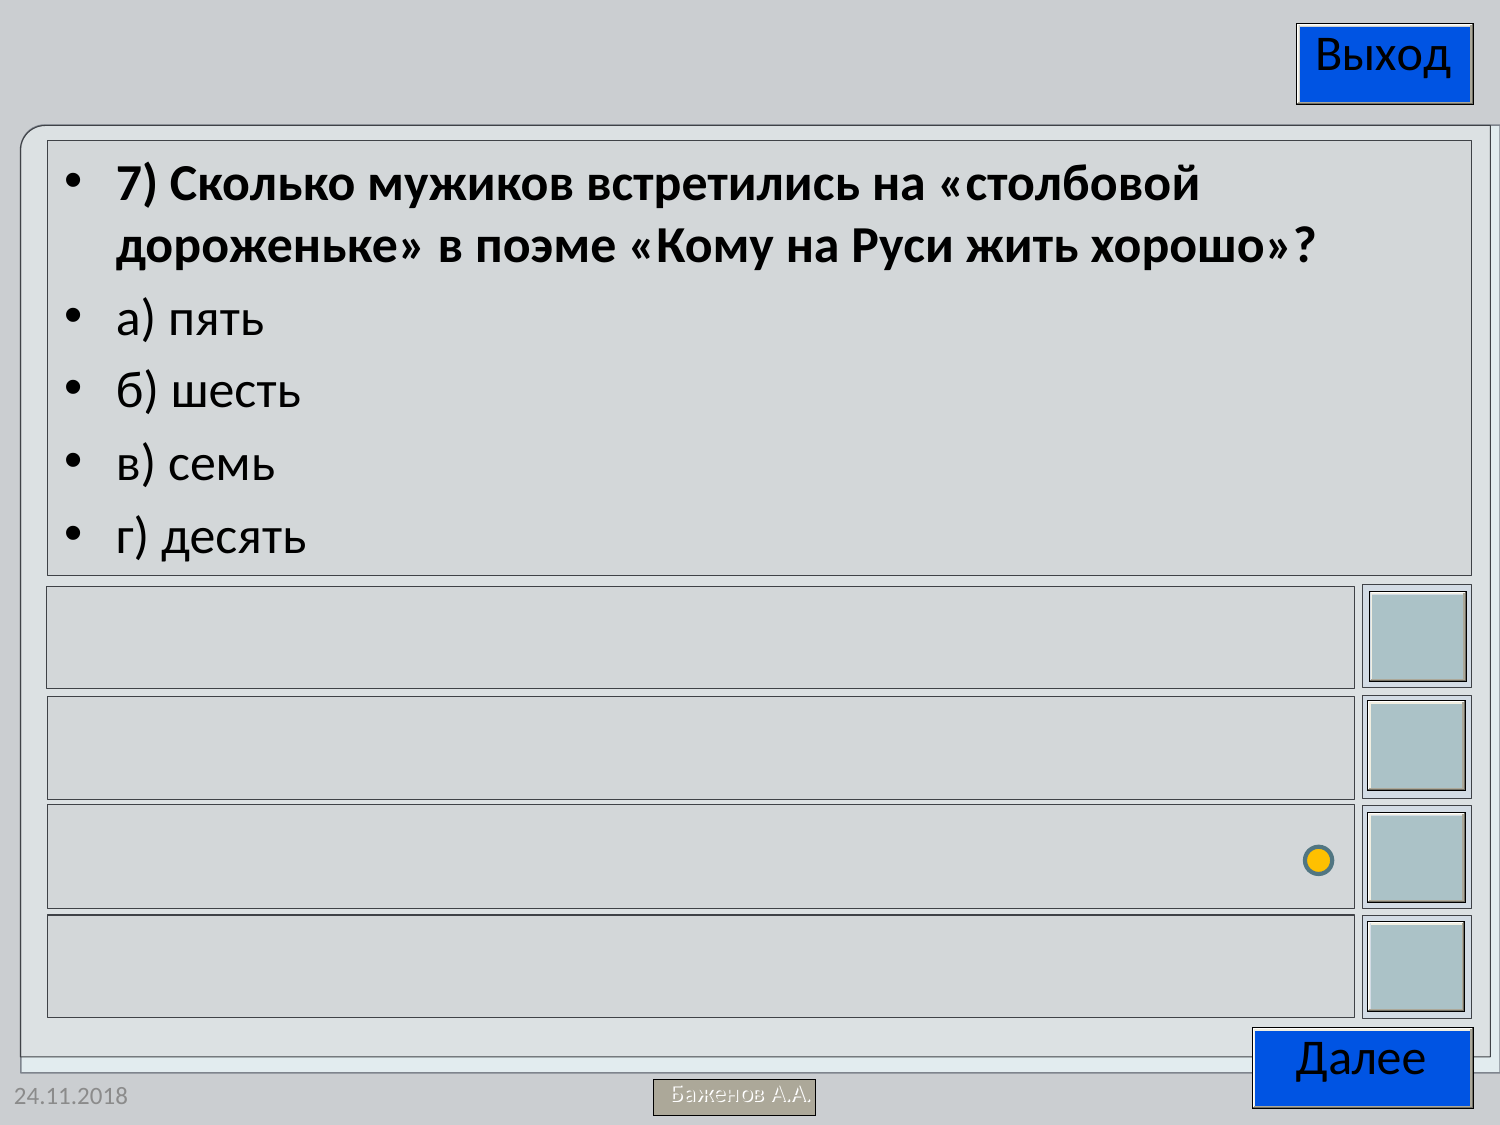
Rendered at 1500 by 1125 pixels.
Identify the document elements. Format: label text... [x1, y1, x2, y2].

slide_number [0, 1065, 174, 1125]
list 7) Сколько мужиков встретились на «столбовой дороженьке» в поэме «Кому на Руси жить хорошо»? а) пять б) шесть в) семь г) десять [49, 140, 1469, 576]
